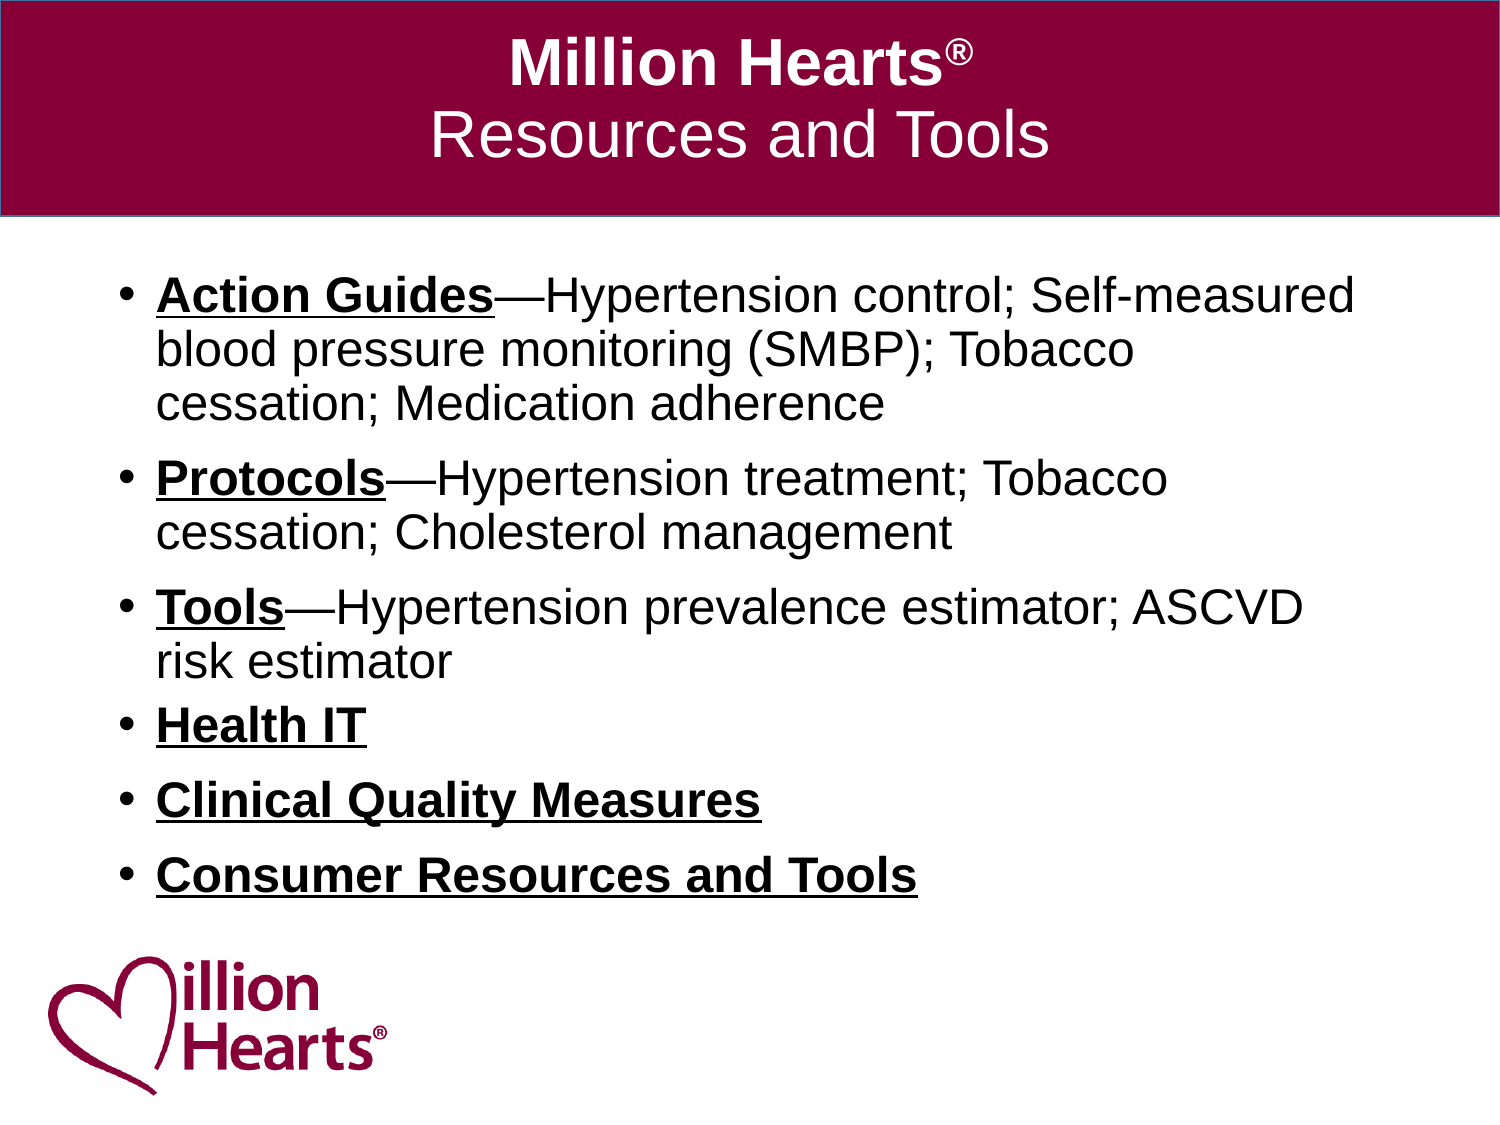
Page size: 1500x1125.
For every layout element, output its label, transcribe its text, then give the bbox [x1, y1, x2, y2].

list Action Guides—Hypertension control; Self-measured blood pressure monitoring (SMBP); Tobacco cessation; Medication adherence Protocols—Hypertension treatment; Tobacco cessation; Cholesterol management Tools—Hypertension prevalence estimator; ASCVD risk estimator Health IT Clinical Quality Measures Consumer Resources and Tools [103, 261, 1382, 938]
picture [35, 947, 408, 1103]
title Million Hearts® Resources and Tools [103, 20, 1397, 238]
